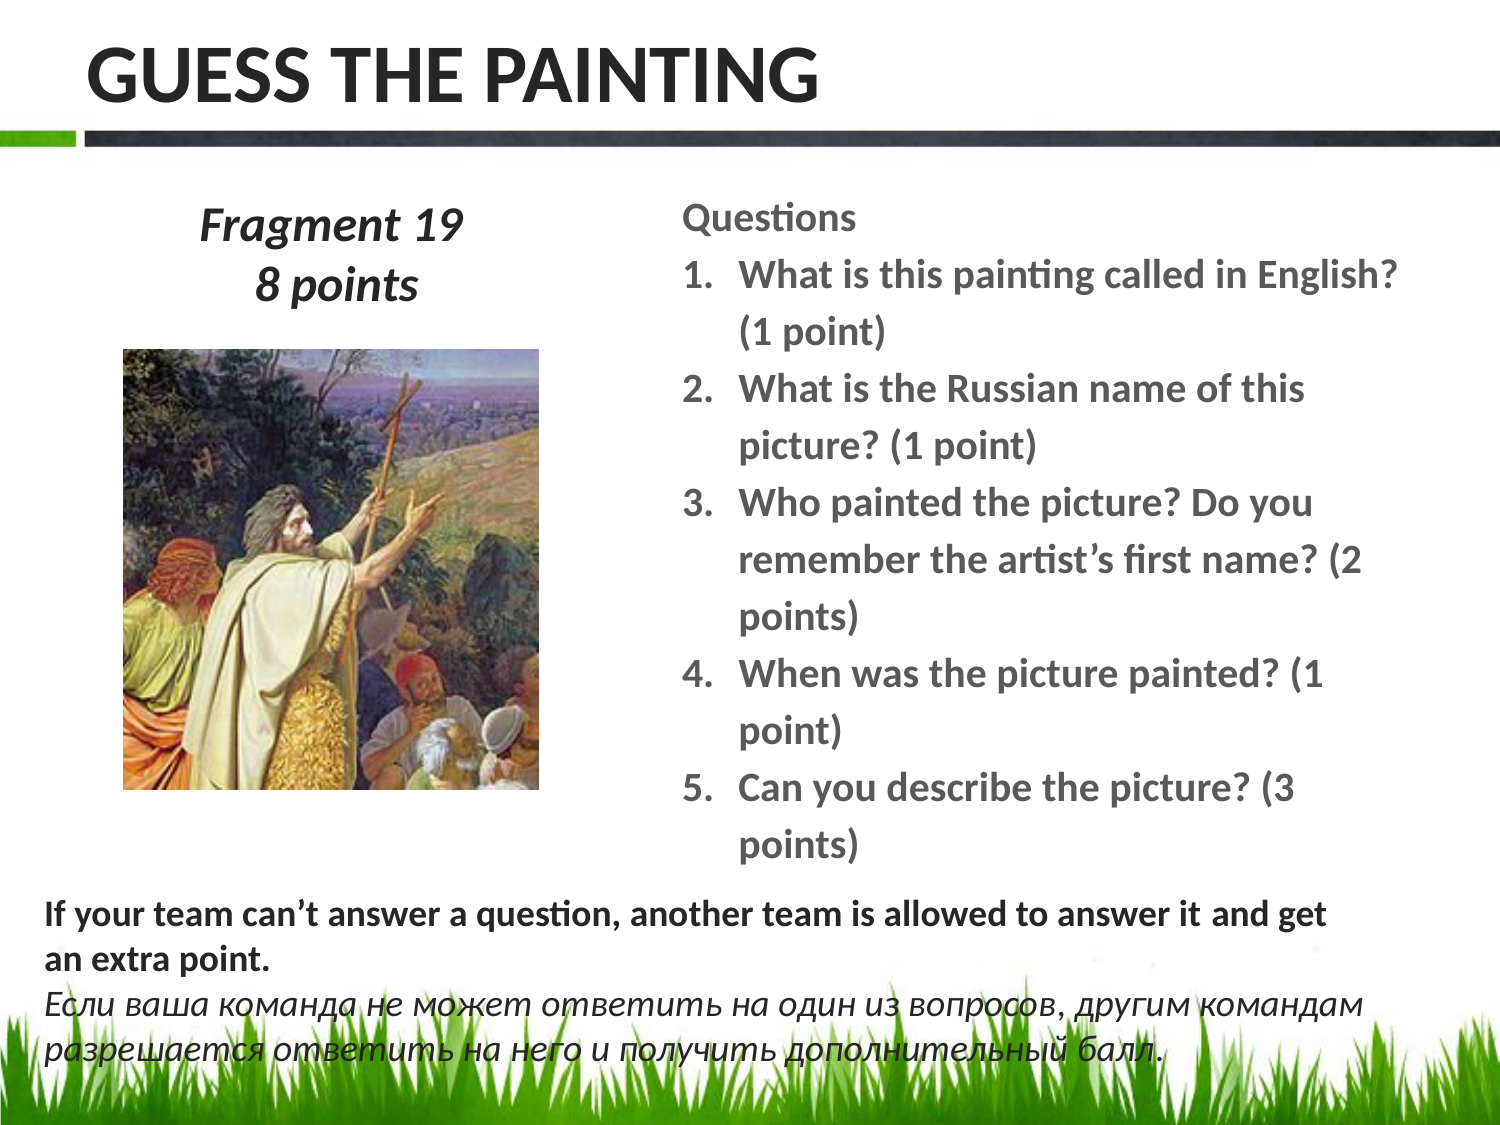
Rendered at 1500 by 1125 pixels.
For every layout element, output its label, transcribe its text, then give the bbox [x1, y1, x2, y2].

picture [0, 0, 1500, 1125]
title GUESS THE PAINTING [71, 12, 1450, 125]
text_box Fragment 19 8 points [41, 184, 632, 320]
text_box Questions What is this painting called in English? (1 point) What is the Russian name of this picture? (1 point) Who painted the picture? Do you remember the artist’s first name? (2 points) When was the picture painted? (1 point) Can you describe the picture? (3 points) [667, 125, 1418, 875]
text_box If your team can’t answer a question, another team is allowed to answer it and get an extra point. Если ваша команда не может ответить на один из вопросов, другим командам разрешается ответить на него и получить дополнительный балл. [29, 881, 1388, 1077]
